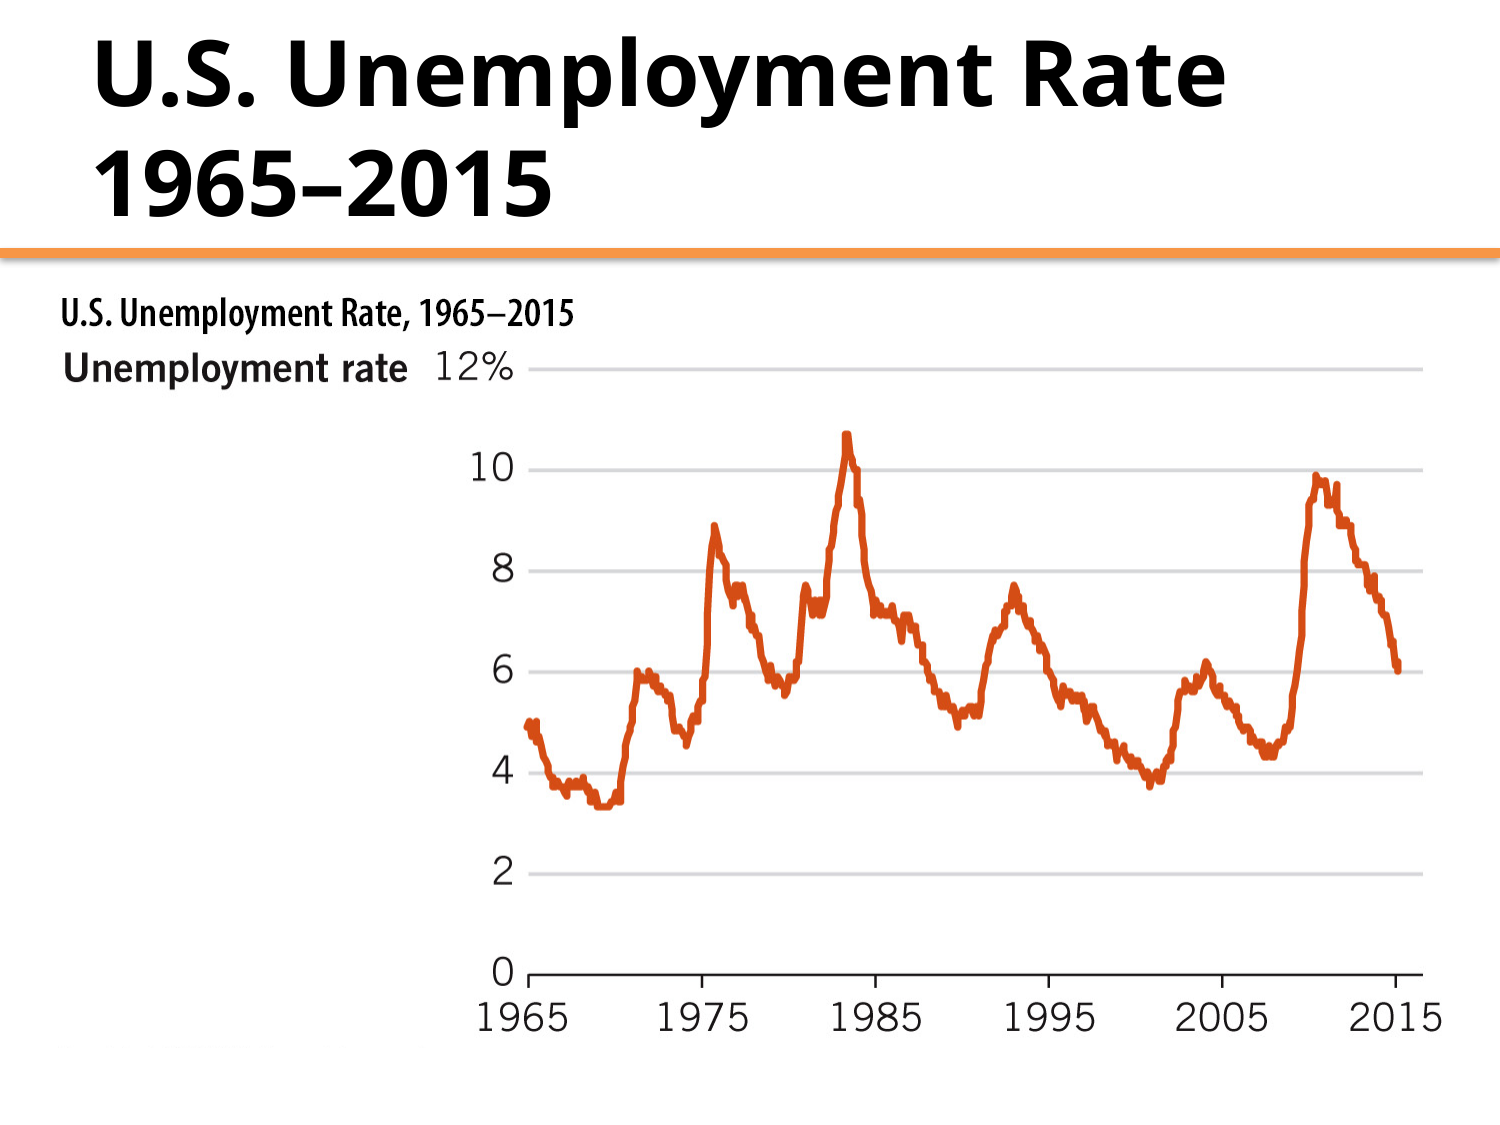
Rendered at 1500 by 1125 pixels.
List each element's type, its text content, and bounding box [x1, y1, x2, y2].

title U.S. Unemployment Rate 1965–2015 [75, 0, 1425, 251]
picture [49, 293, 1451, 1048]
